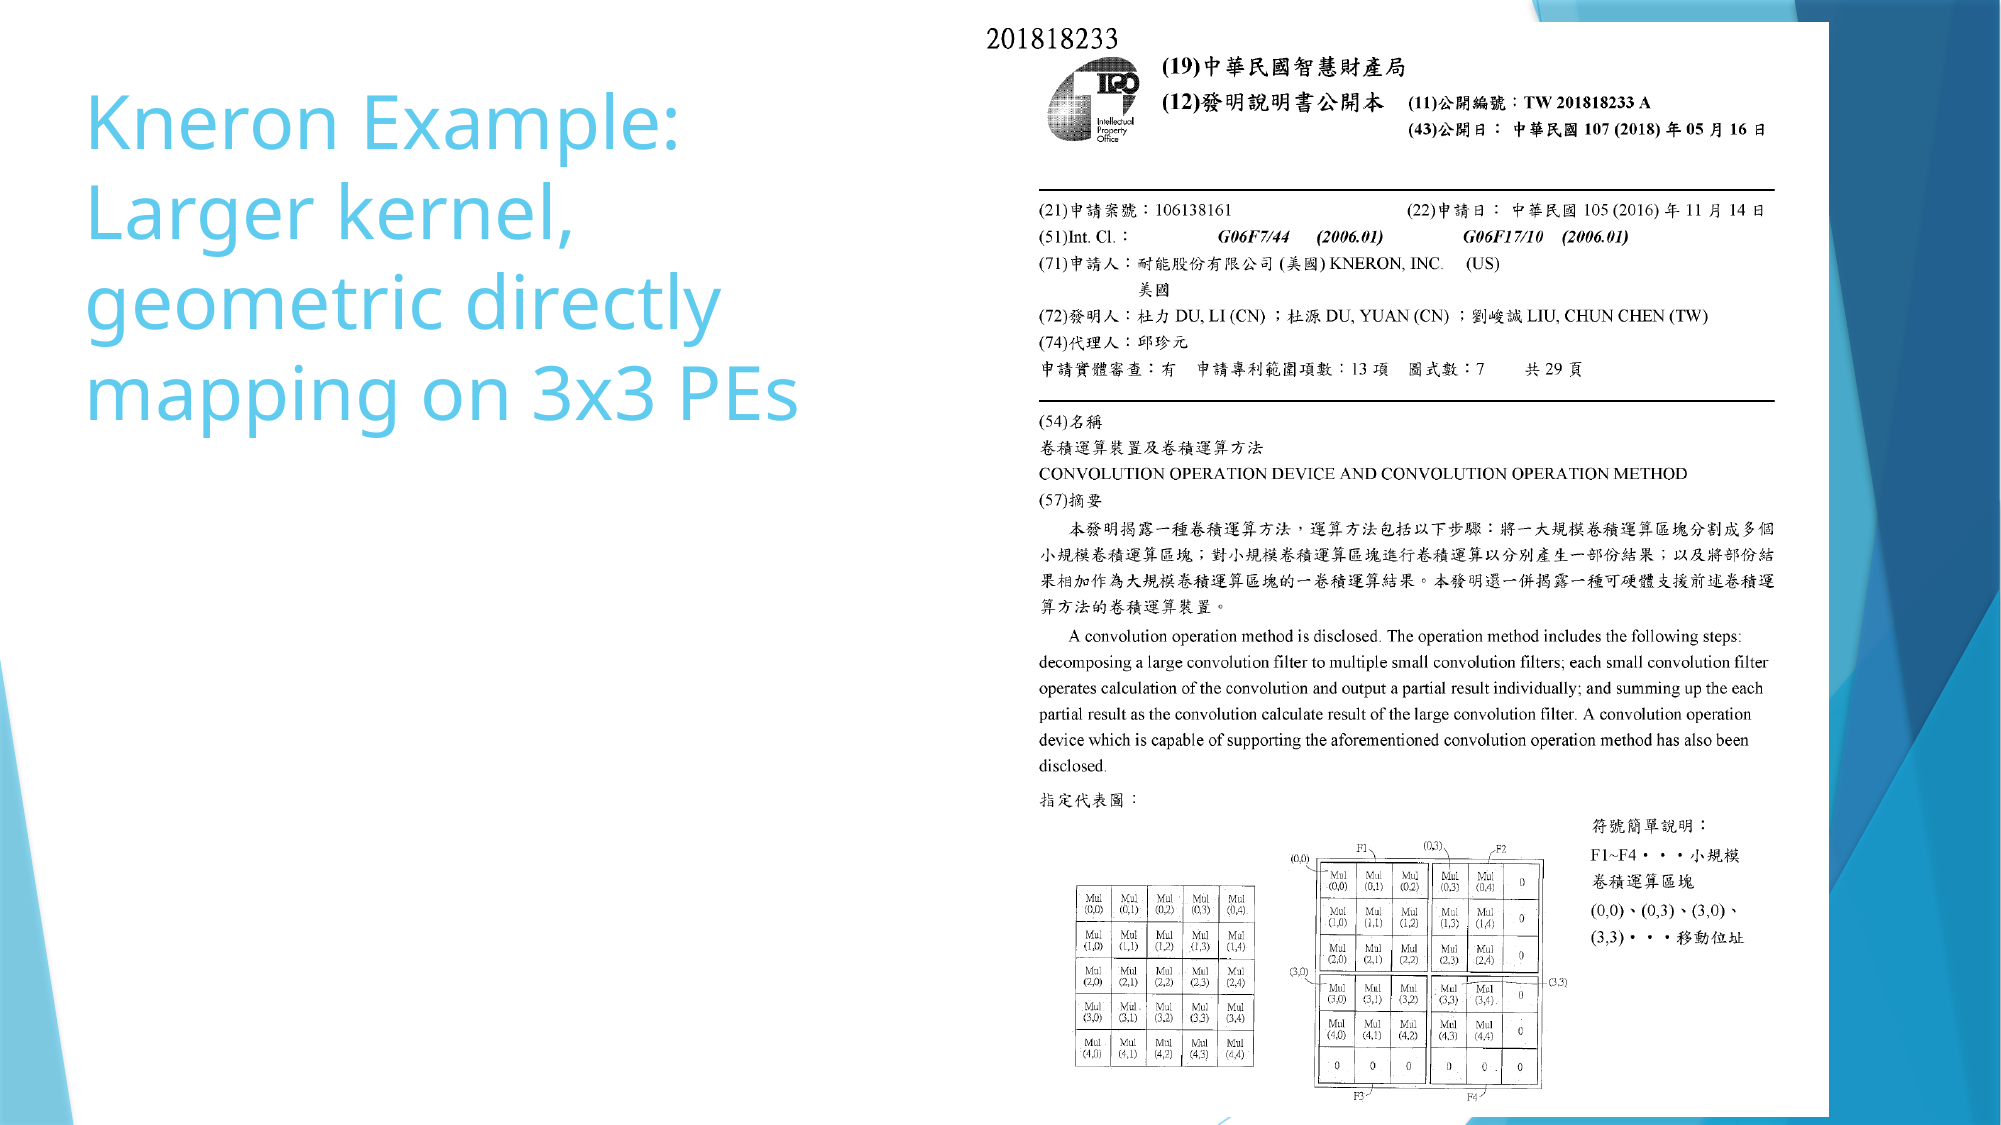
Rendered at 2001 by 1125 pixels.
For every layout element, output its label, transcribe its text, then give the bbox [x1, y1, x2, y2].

title Kneron Example: Larger kernel, geometric directly mapping on 3x3 PEs [70, 67, 940, 518]
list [984, 21, 1830, 1117]
